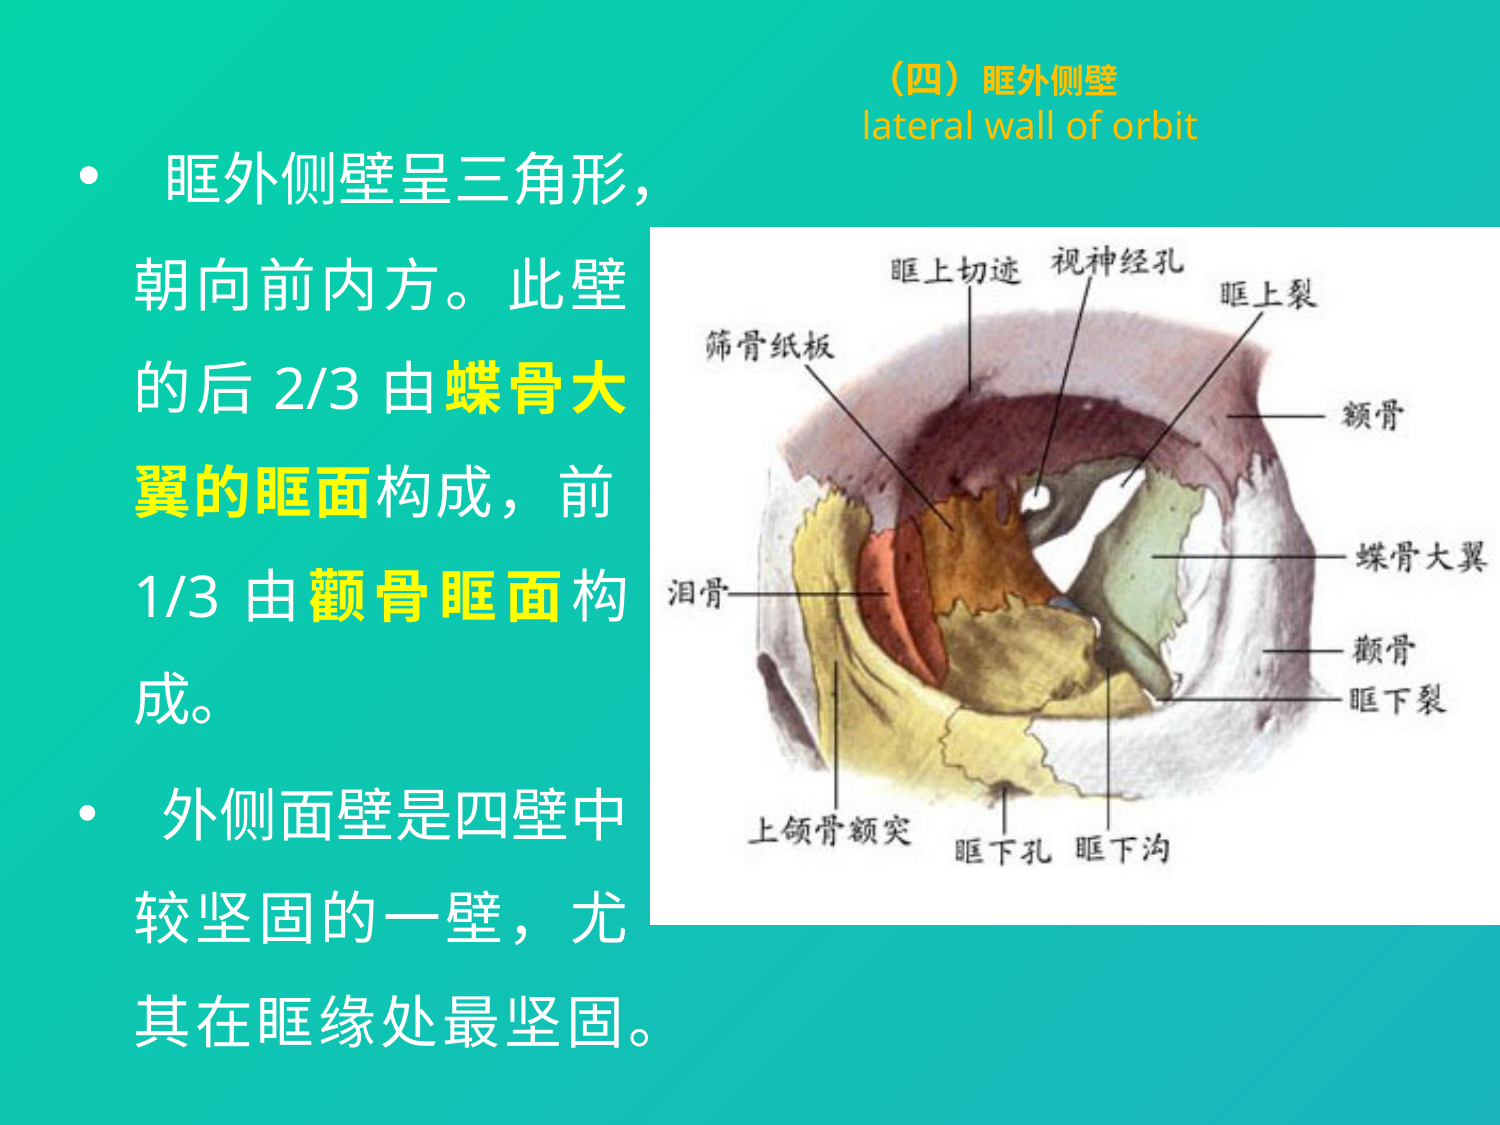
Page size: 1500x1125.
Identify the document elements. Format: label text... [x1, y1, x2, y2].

list 眶外侧壁呈三角形，朝向前内方。此壁的后2/3由蝶骨大翼的眶面构成，前1/3由颧骨眶面构成。 外侧面壁是四壁中较坚固的一壁，尤其在眶缘处最坚固。 [62, 87, 644, 1063]
picture [649, 227, 1500, 926]
title （四）眶外侧壁 lateral wall of orbit [561, 46, 1425, 202]
